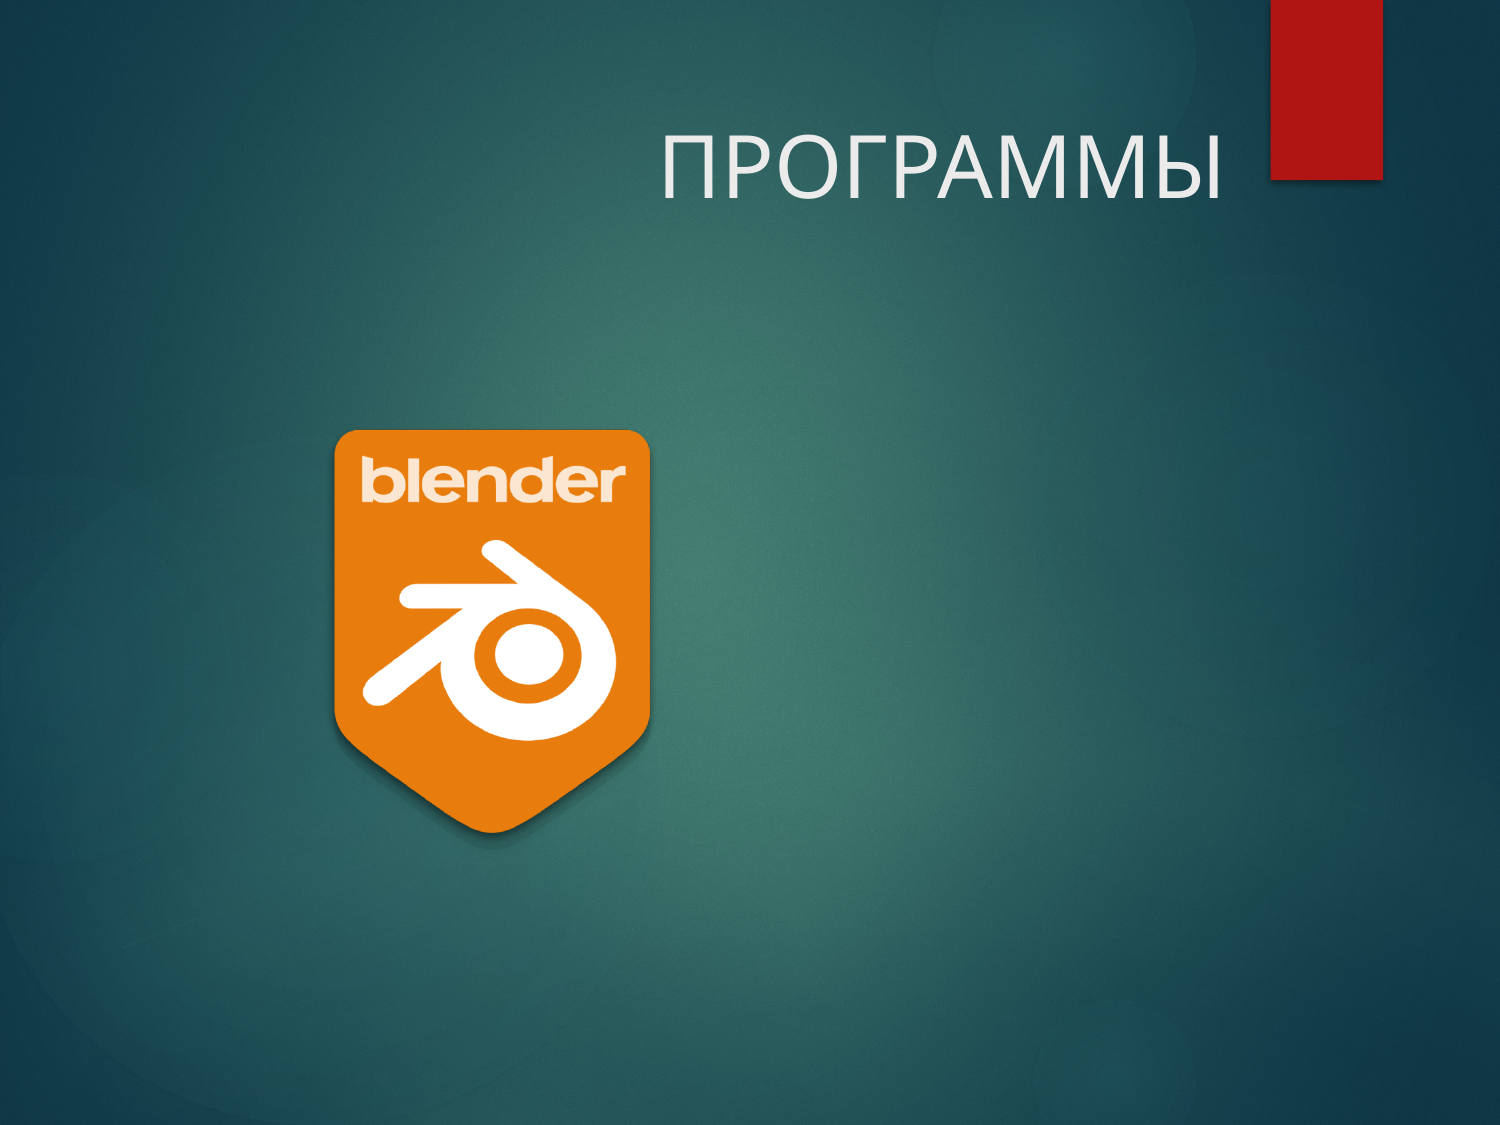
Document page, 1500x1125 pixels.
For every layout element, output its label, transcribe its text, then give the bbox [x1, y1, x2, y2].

title ПРОГРАММЫ [642, 103, 1256, 345]
picture [300, 396, 684, 882]
